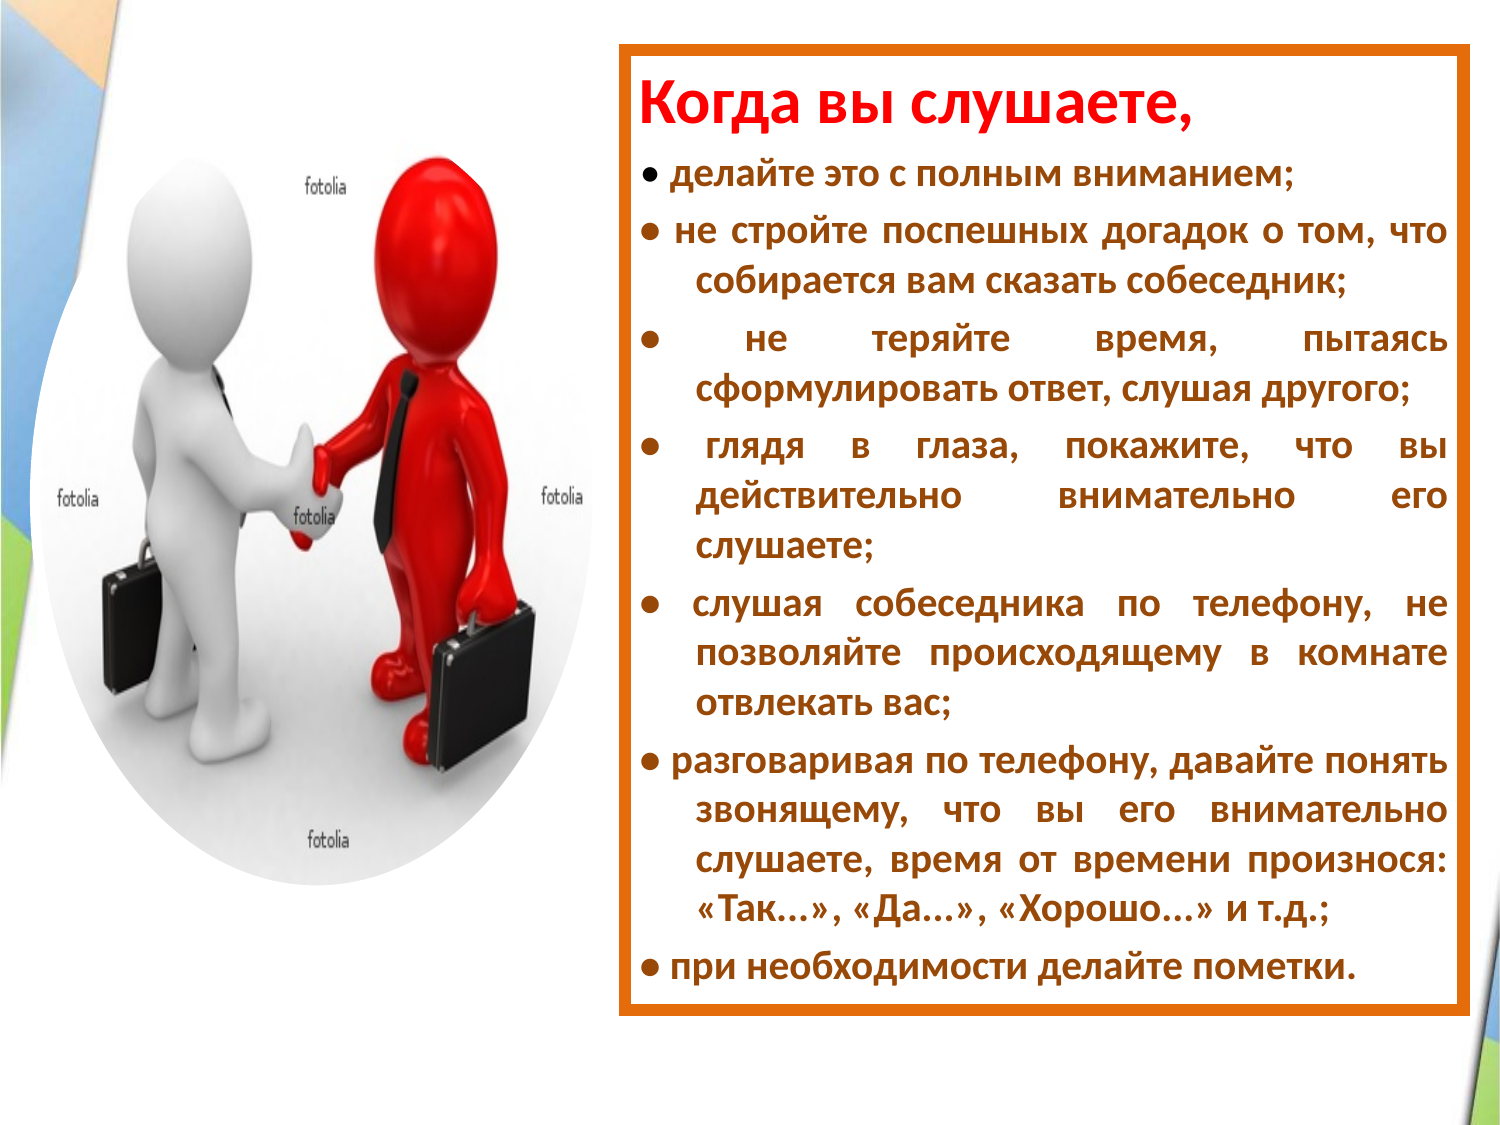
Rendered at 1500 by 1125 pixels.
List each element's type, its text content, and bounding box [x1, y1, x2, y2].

list Когда вы слушаете, • делайте это с полным вниманием; • не стройте поспешных догадок о том, что собирается вам сказать собеседник; • не теряйте время, пытаясь сформулировать ответ, слушая другого; • глядя в глаза, покажите, что вы действительно внимательно его слушаете; • слушая собеседника по телефону, не позволяйте происходящему в комнате отвлекать вас; • разговаривая по телефону, давайте понять звонящему, что вы его внимательно слушаете, время от времени произнося: «Так...», «Да...», «Хорошо...» и т.д.; • при необходимости делайте пометки. [624, 49, 1464, 1011]
picture [0, 0, 1500, 1125]
